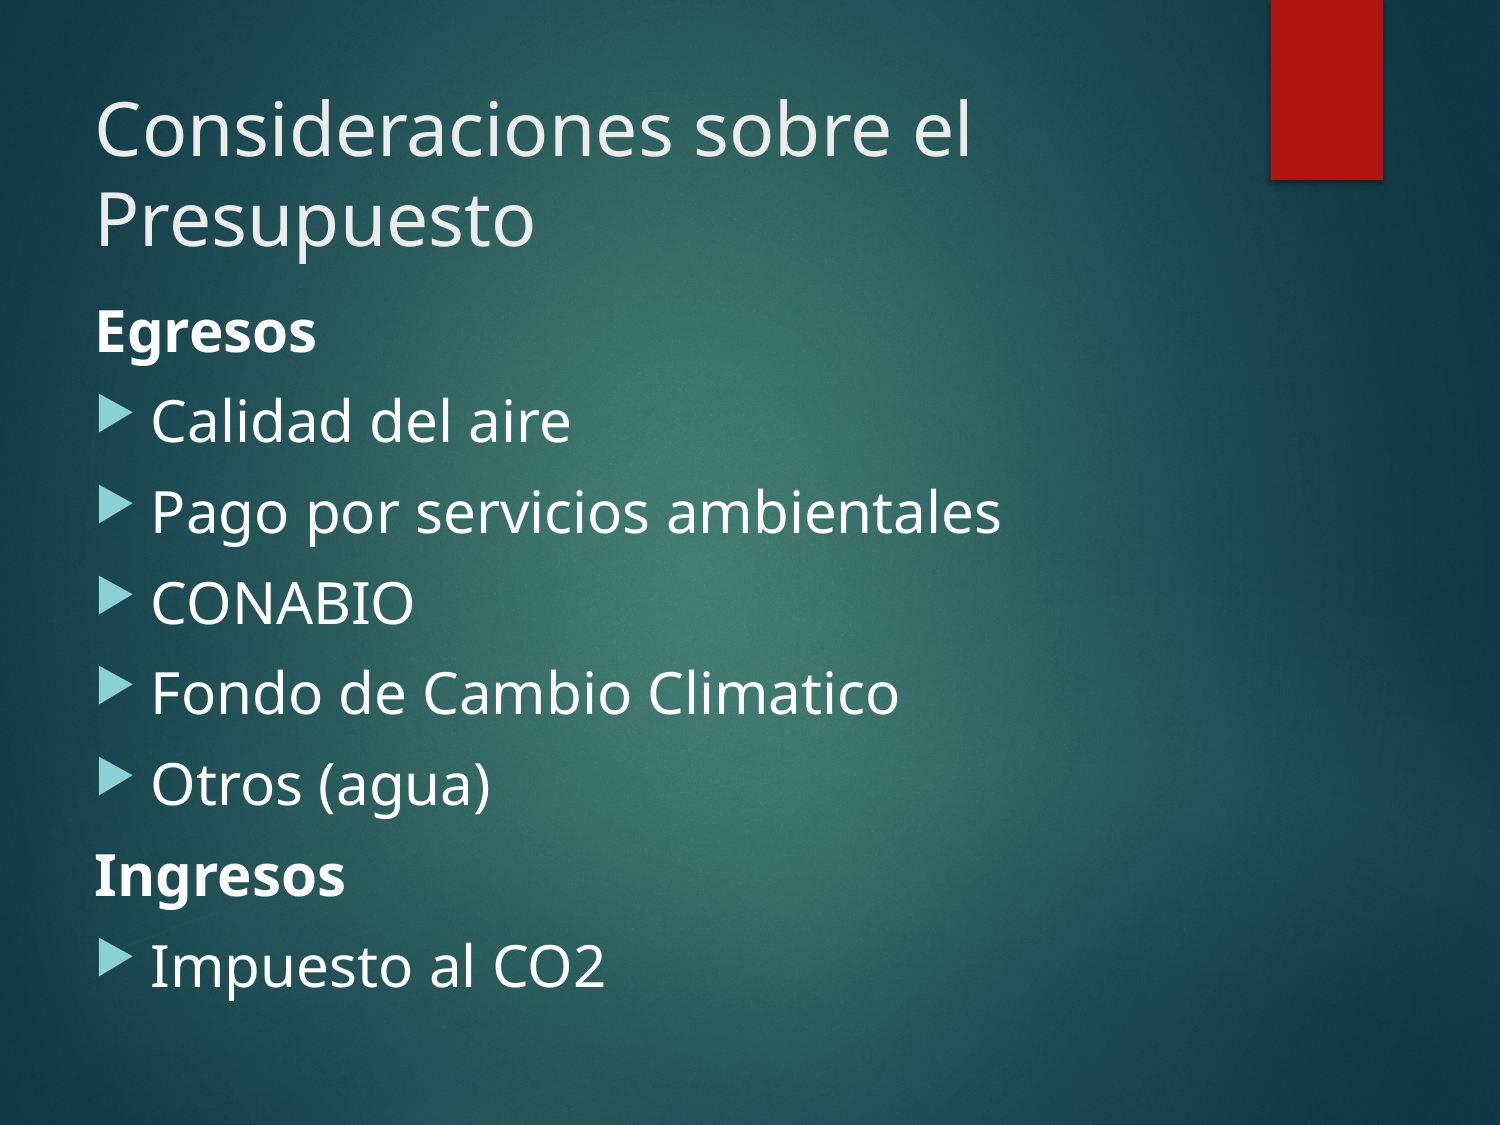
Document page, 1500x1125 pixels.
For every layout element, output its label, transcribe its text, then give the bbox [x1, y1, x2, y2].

title Consideraciones sobre el Presupuesto [79, 74, 1237, 286]
list Egresos Calidad del aire Pago por servicios ambientales CONABIO Fondo de Cambio Climatico Otros (agua) Ingresos Impuesto al CO2 [79, 286, 1430, 1125]
